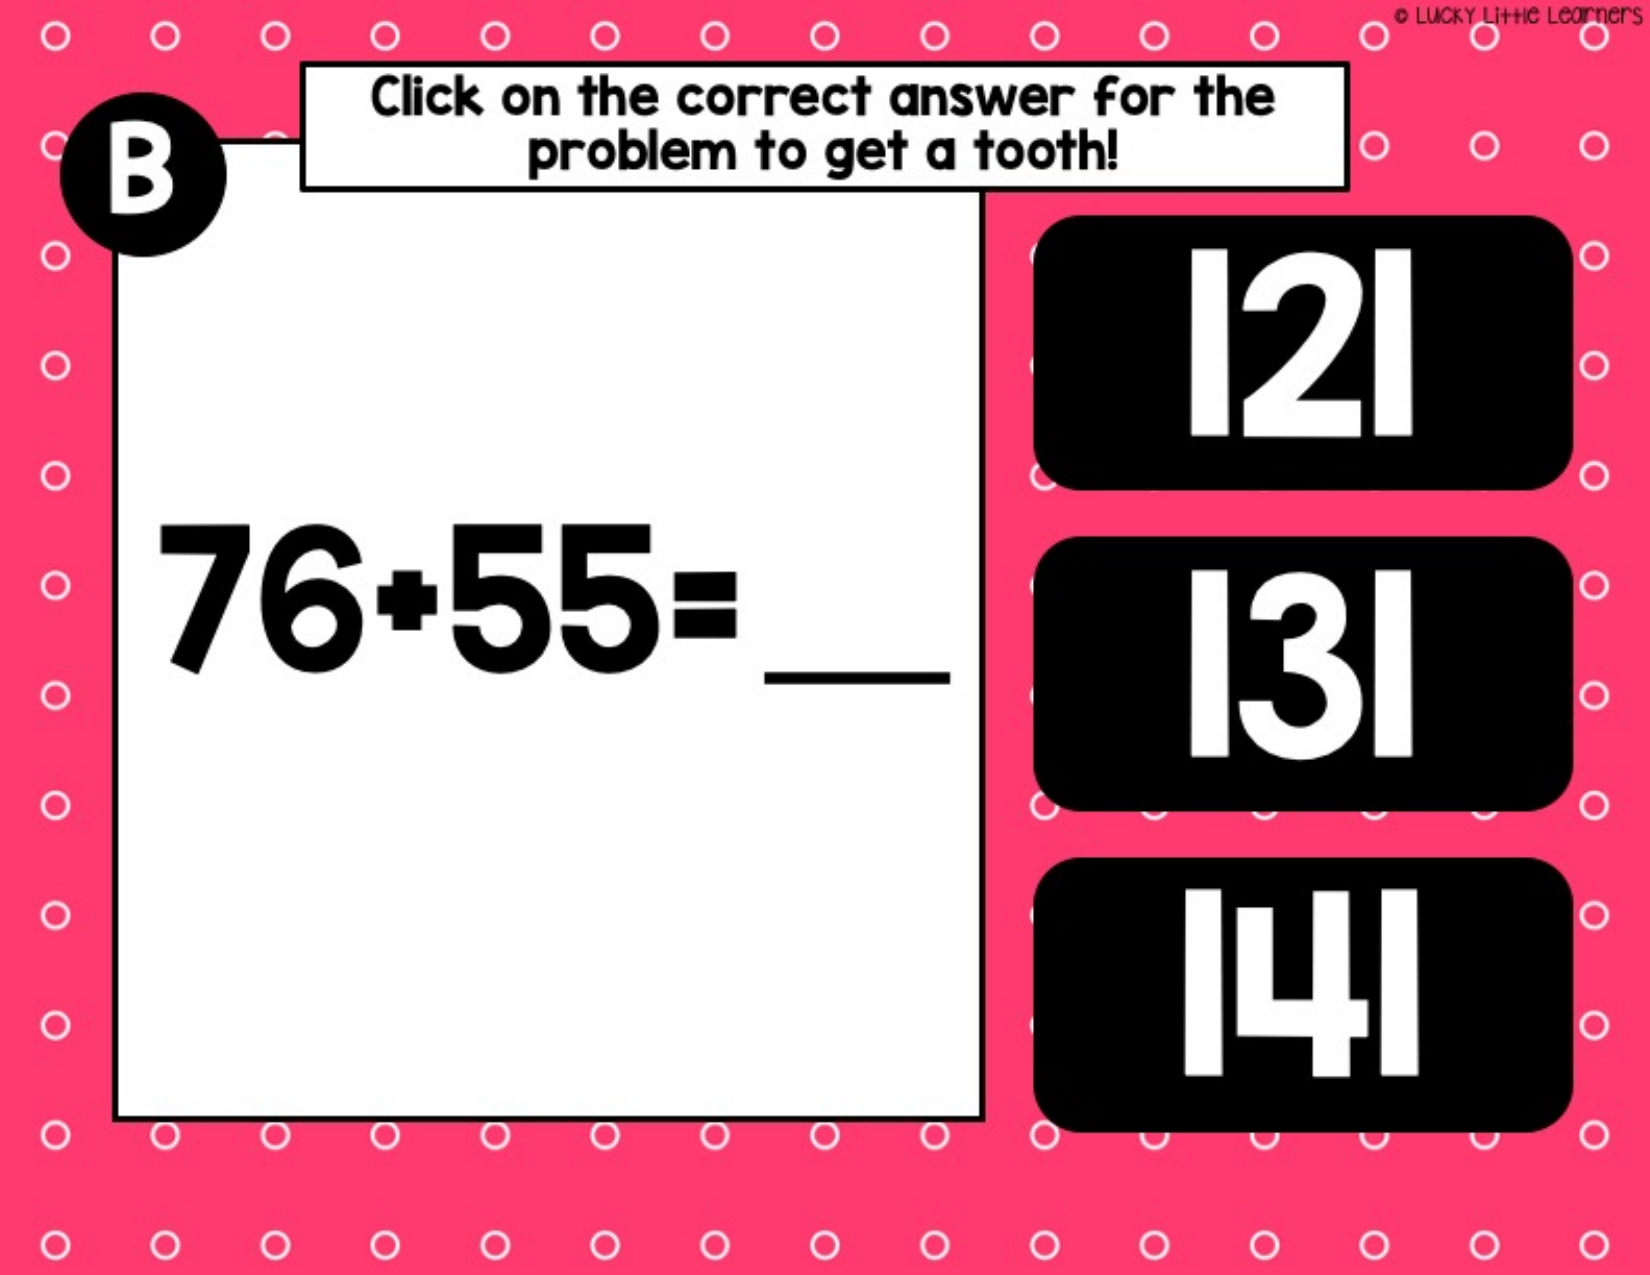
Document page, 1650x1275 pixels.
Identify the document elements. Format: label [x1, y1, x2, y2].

text_box [1025, 215, 1578, 495]
picture [0, 0, 1650, 1275]
text_box [1025, 850, 1578, 1130]
text_box [1025, 533, 1588, 812]
text_box [2, 0, 1650, 1273]
